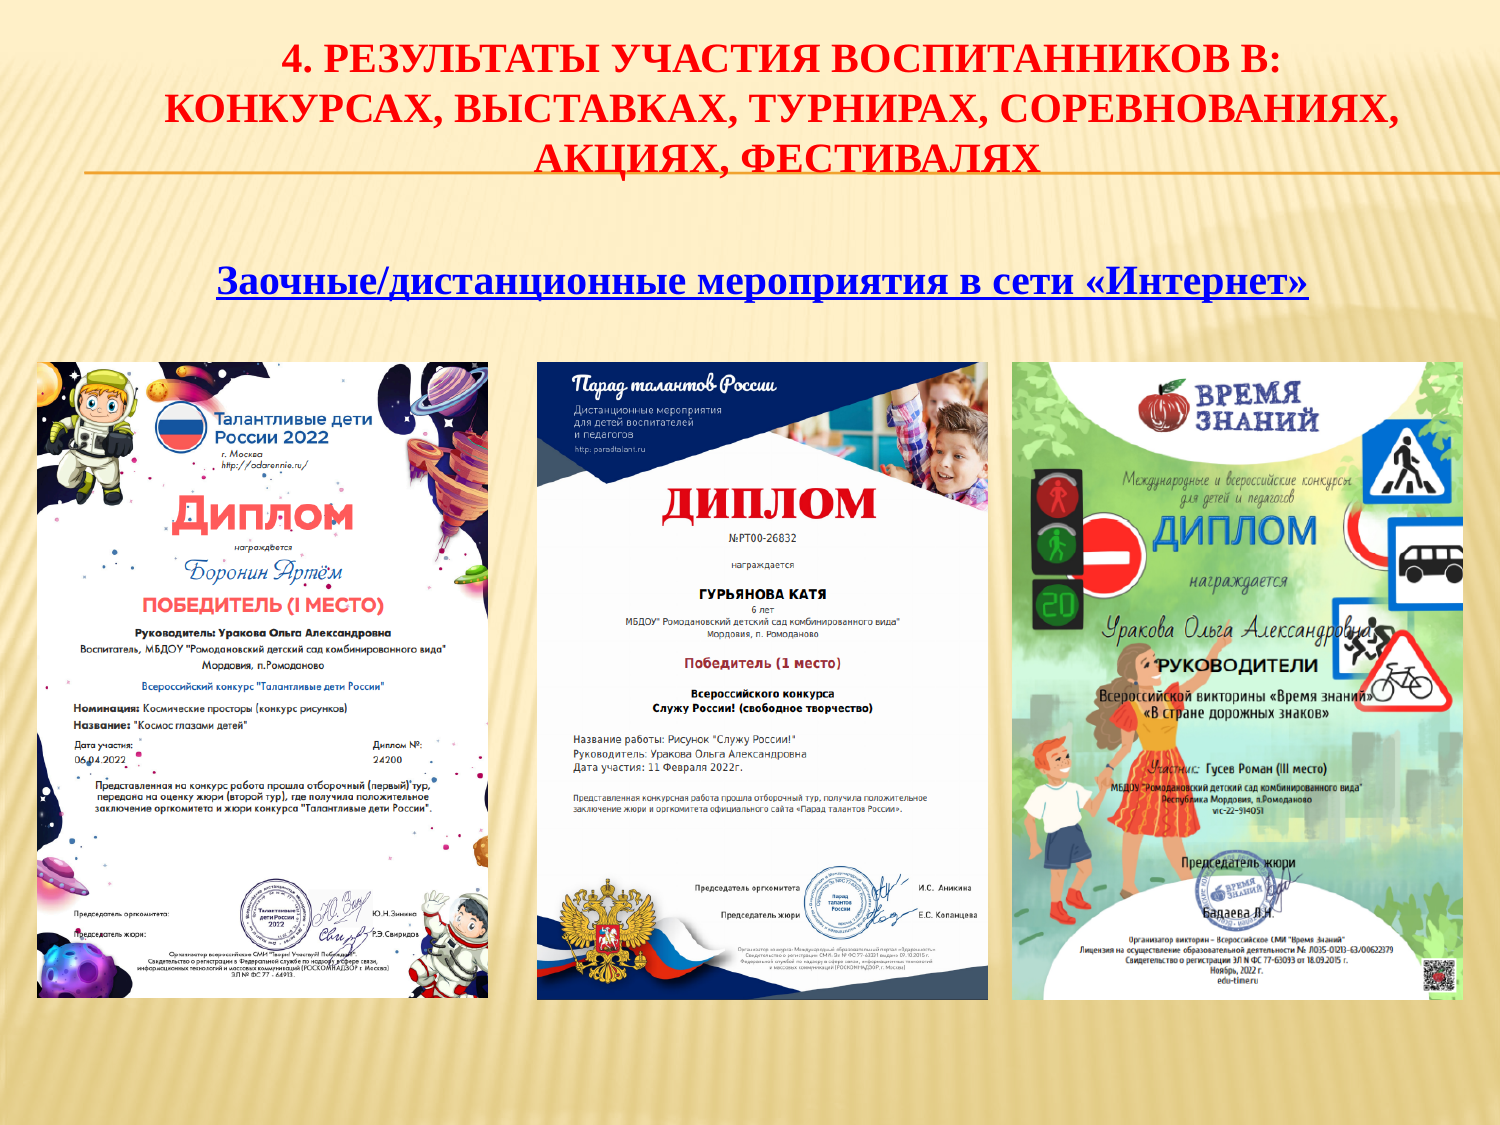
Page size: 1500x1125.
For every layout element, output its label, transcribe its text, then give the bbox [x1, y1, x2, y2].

title 4. Результаты участия воспитанников в: конкурсах, выставках, турнирах, соревнованиях, акциях, фестивалях [75, 24, 1500, 188]
picture [537, 362, 988, 1001]
picture [37, 362, 488, 998]
picture [1012, 362, 1463, 1001]
list Заочные/дистанционные мероприятия в сети «Интернет» [50, 187, 1475, 1025]
